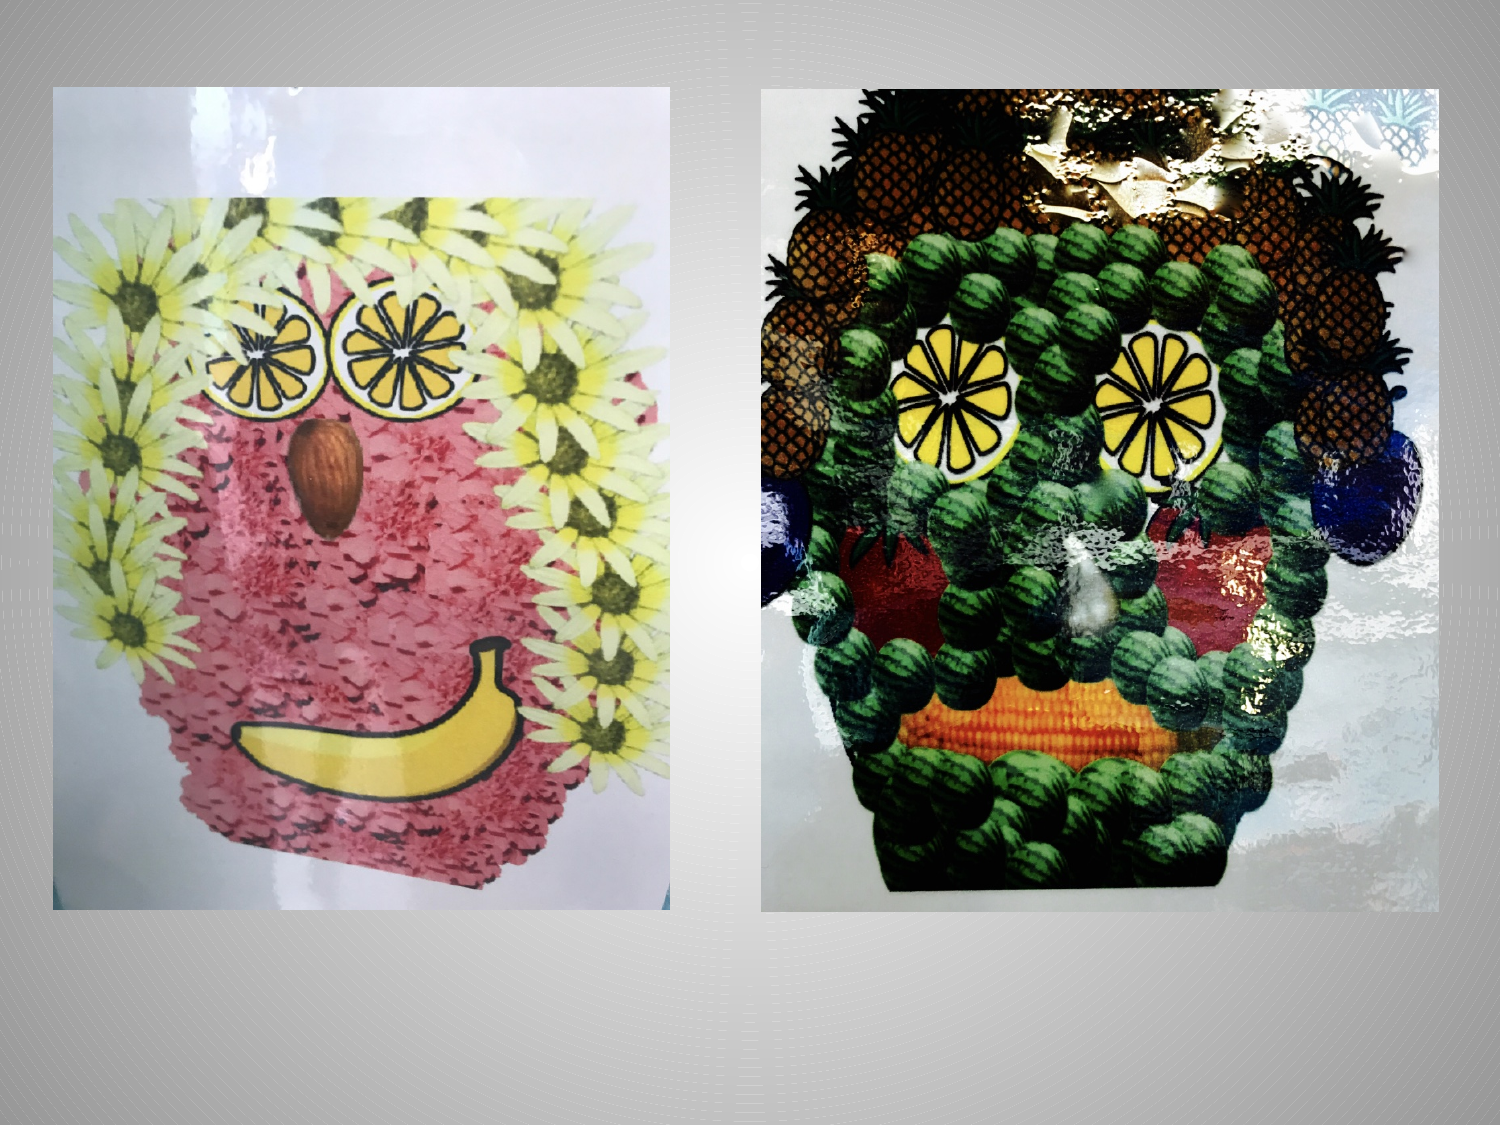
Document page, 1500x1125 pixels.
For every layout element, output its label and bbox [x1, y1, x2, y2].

picture [52, 87, 671, 911]
picture [761, 89, 1439, 913]
